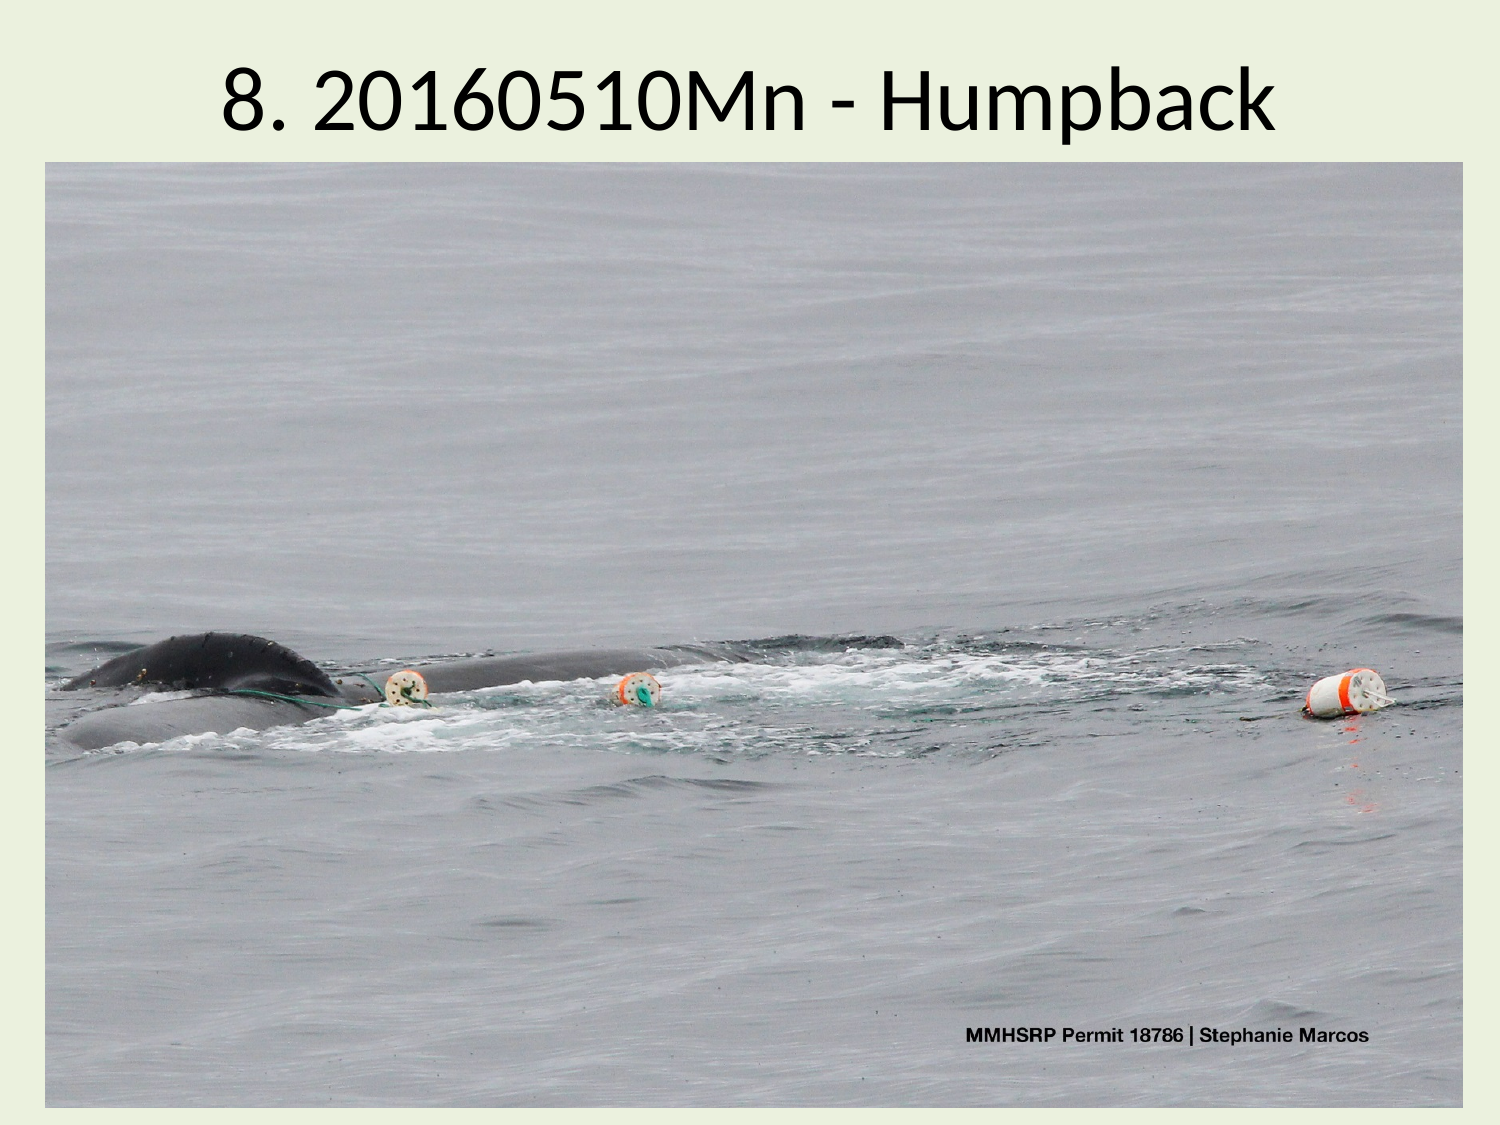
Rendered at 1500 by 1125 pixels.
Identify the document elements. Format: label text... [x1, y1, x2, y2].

title 8. 20160510Mn - Humpback [75, 0, 1425, 161]
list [44, 162, 1463, 1108]
